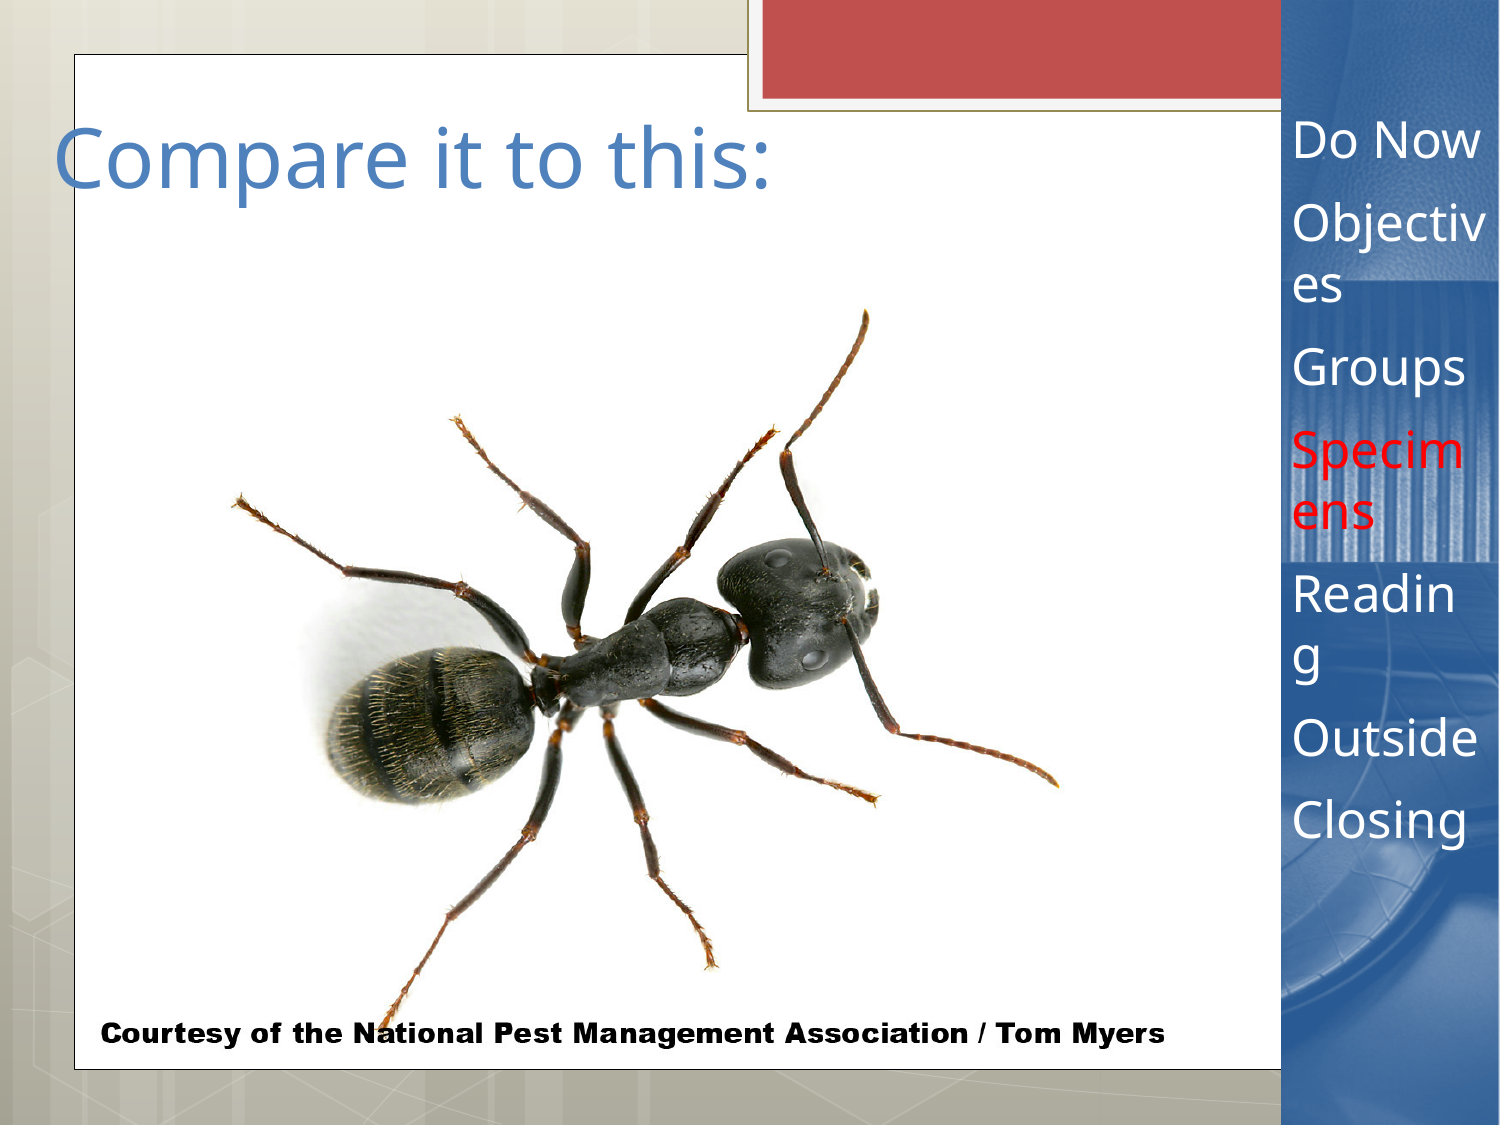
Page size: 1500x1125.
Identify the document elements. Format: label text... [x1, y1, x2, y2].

picture [80, 224, 1276, 1055]
title Compare it to this: [37, 24, 1190, 213]
text_box Do Now Objectives Groups Specimens Reading Outside Closing [1224, 99, 1488, 1000]
